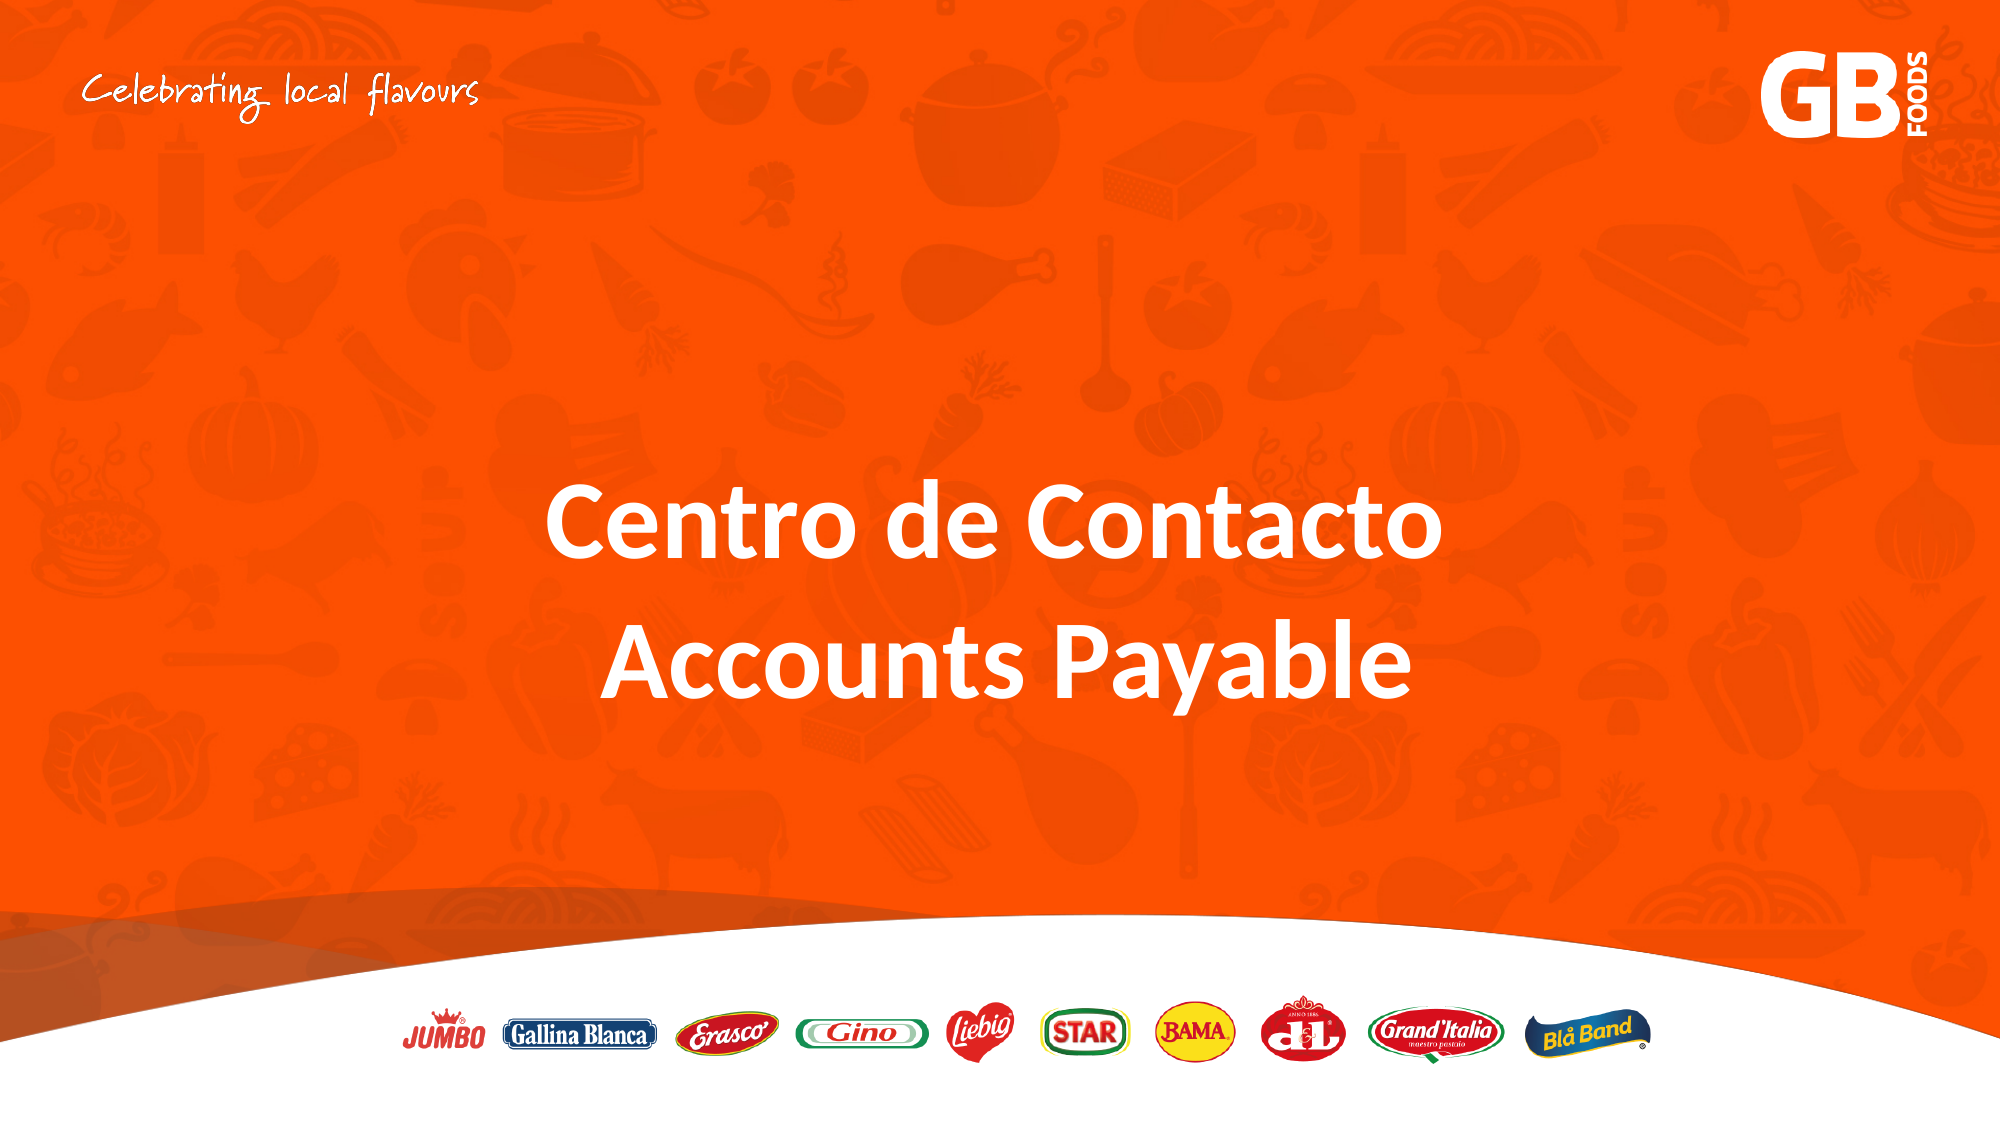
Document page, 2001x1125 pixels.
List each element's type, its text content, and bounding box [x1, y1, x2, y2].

picture [0, 0, 2000, 1125]
list Centro de Contacto Accounts Payable [176, 453, 1840, 868]
